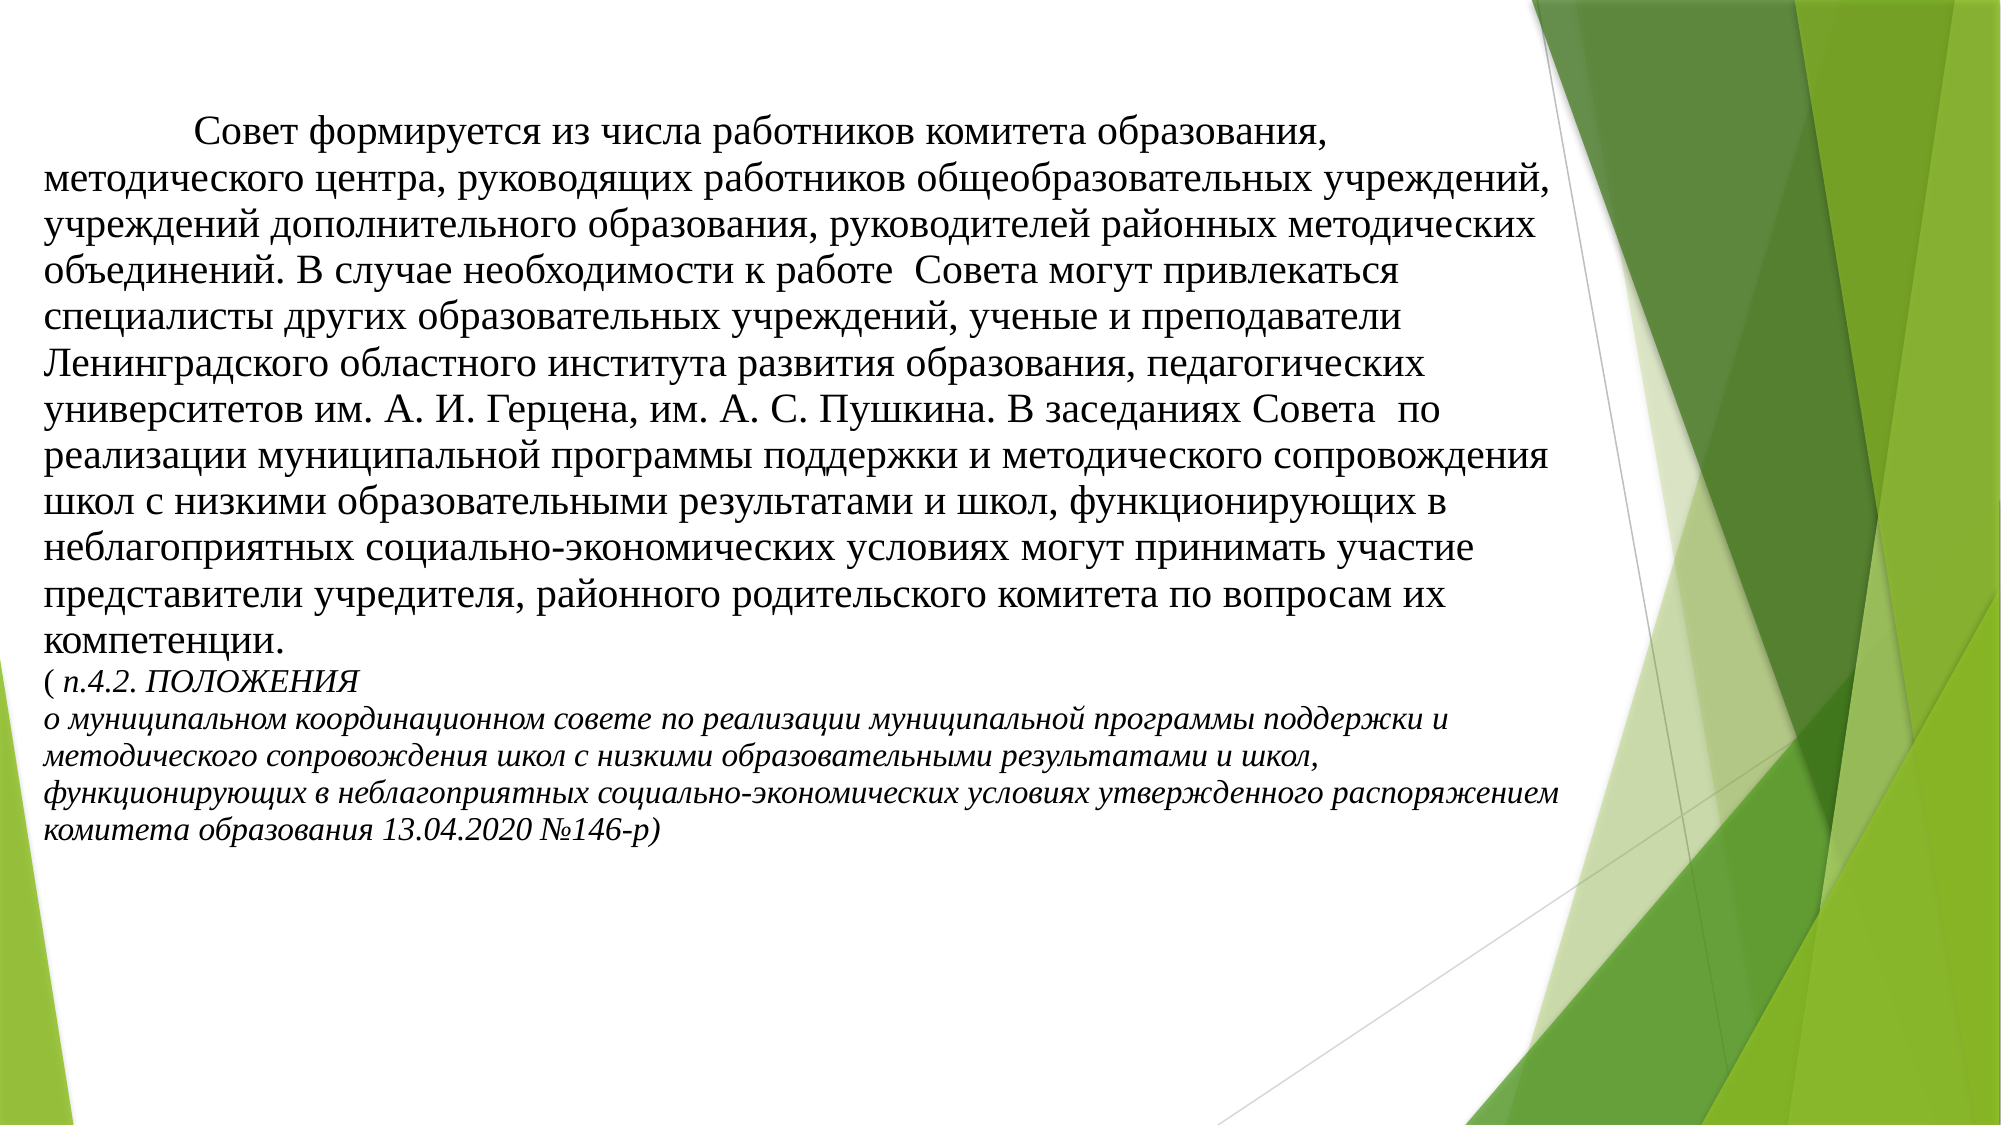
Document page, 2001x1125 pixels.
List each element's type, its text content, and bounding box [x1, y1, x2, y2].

title Совет формируется из числа работников комитета образования, методического центра, руководящих работников общеобразовательных учреждений, учреждений дополнительного образования, руководителей районных методических объединений. В случае необходимости к работе Совета могут привлекаться специалисты других образовательных учреждений, ученые и преподаватели Ленинградского областного института развития образования, педагогических университетов им. А. И. Герцена, им. А. С. Пушкина. В заседаниях Совета по реализации муниципальной программы поддержки и методического сопровождения школ с низкими образовательными результатами и школ, функционирующих в неблагоприятных социально-экономических условиях могут принимать участие представители учредителя, районного родительского комитета по вопросам их компетенции. ( п.4.2. ПОЛОЖЕНИЯ о муниципальном координационном совете по реализации муниципальной программы поддержки и методического сопровождения школ с низкими образовательными результатами и школ, функционирующих в неблагоприятных социально-экономических условиях утвержденного распоряжением комитета образования 13.04.2020 №146-р) [28, 99, 1597, 1085]
